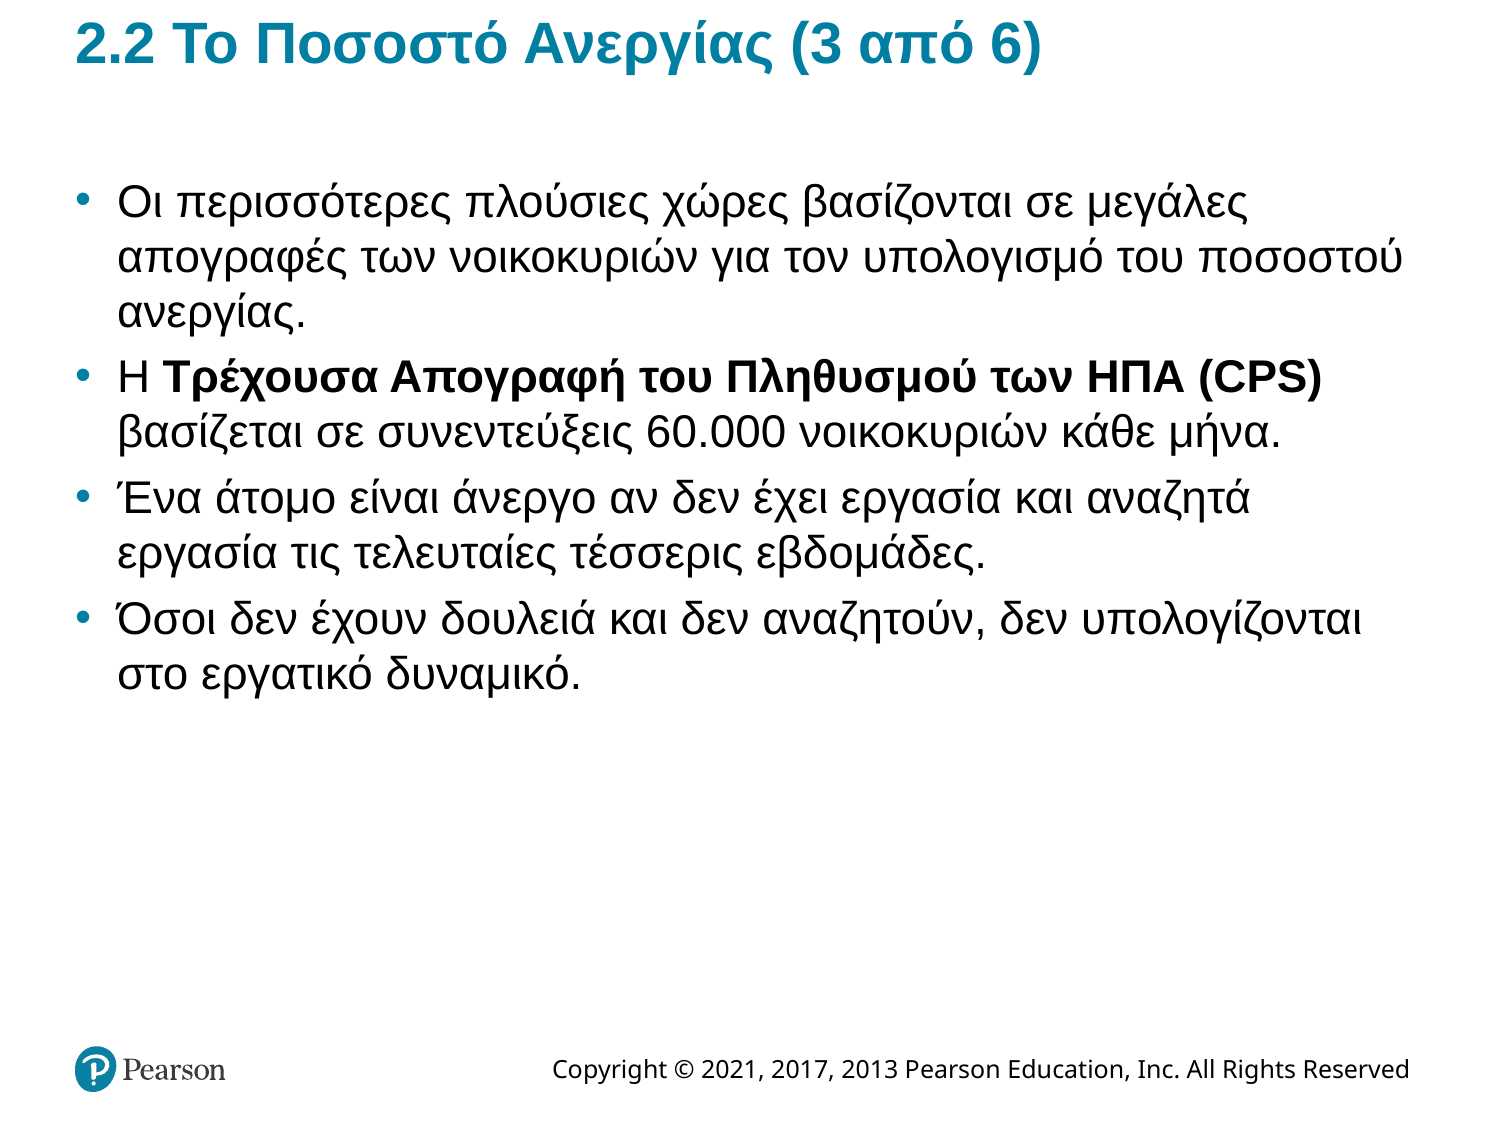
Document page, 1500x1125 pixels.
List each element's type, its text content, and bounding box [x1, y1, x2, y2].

list Οι περισσότερες πλούσιες χώρες βασίζονται σε μεγάλες απογραφές των νοικοκυριών για τον υπολογισμό του ποσοστού ανεργίας. Η Τρέχουσα Απογραφή του Πληθυσμού των ΗΠΑ (CPS) βασίζεται σε συνεντεύξεις 60.000 νοικοκυριών κάθε μήνα. Ένα άτομο είναι άνεργο αν δεν έχει εργασία και αναζητά εργασία τις τελευταίες τέσσερις εβδομάδες. Όσοι δεν έχουν δουλειά και δεν αναζητούν, δεν υπολογίζονται στο εργατικό δυναμικό. [75, 171, 1425, 688]
title 2.2 Το Ποσοστό Ανεργίας (3 από 6) [75, 0, 1425, 75]
